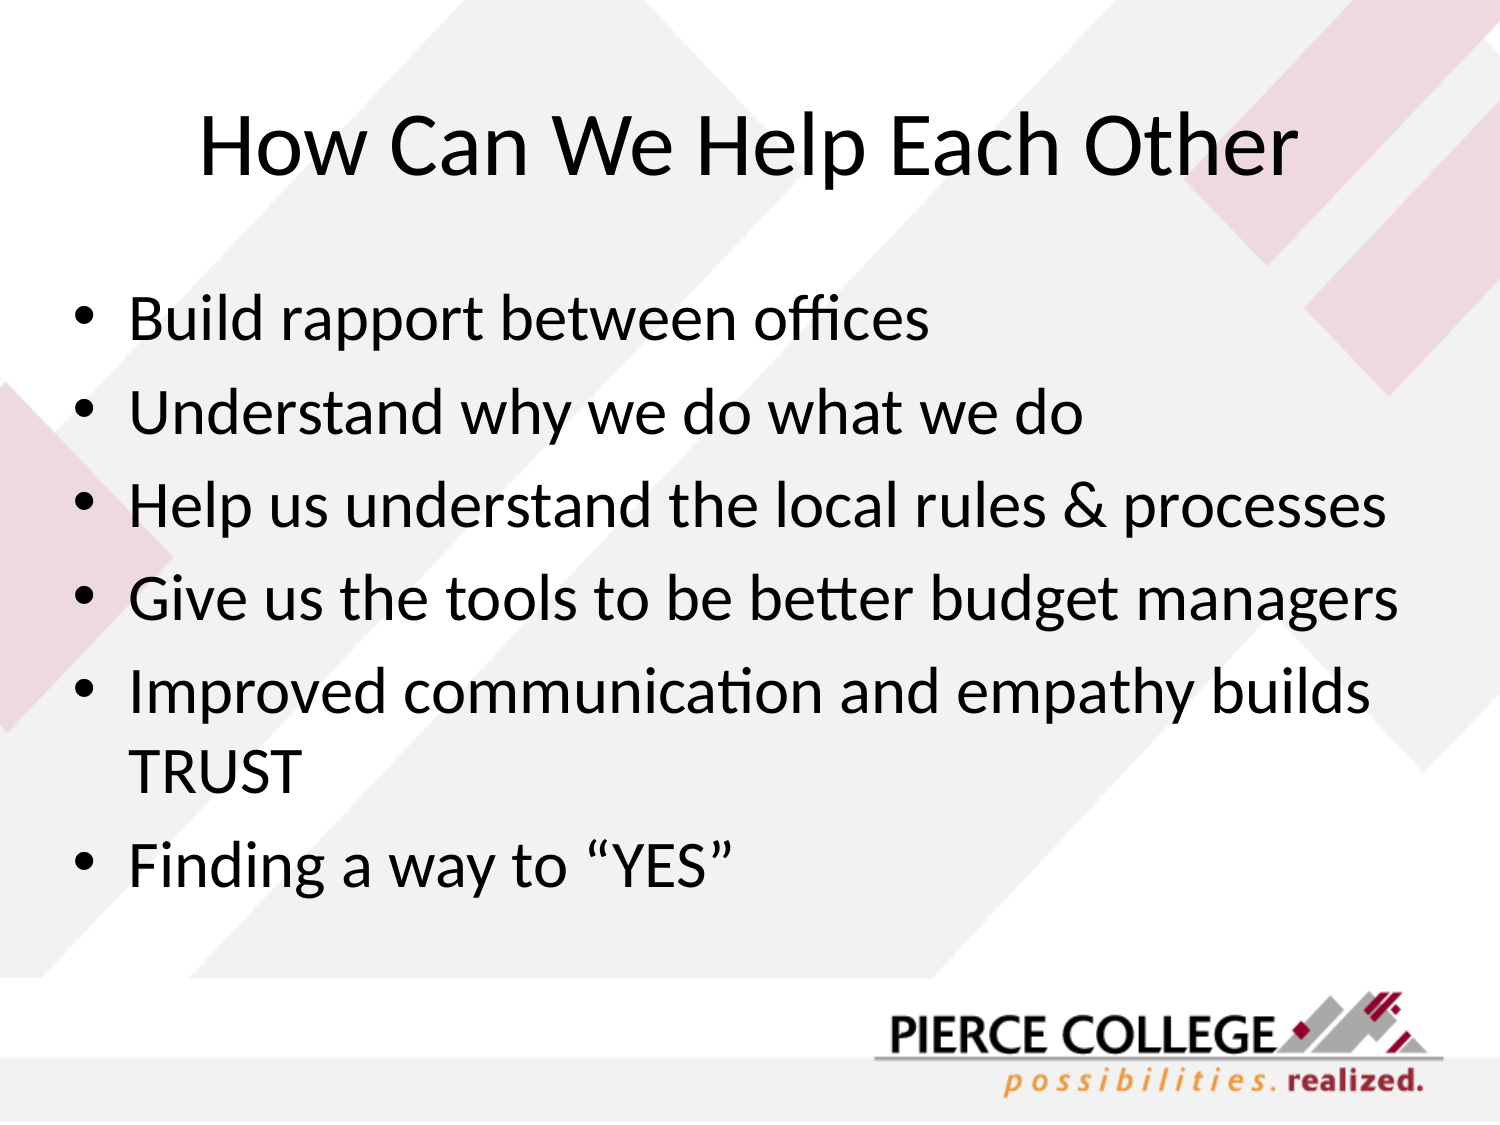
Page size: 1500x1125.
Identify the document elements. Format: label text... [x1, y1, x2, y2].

title How Can We Help Each Other [75, 45, 1425, 233]
picture [0, 0, 1500, 1125]
list Build rapport between offices Understand why we do what we do Help us understand the local rules & processes Give us the tools to be better budget managers Improved communication and empathy builds TRUST Finding a way to “YES” [57, 266, 1425, 1010]
